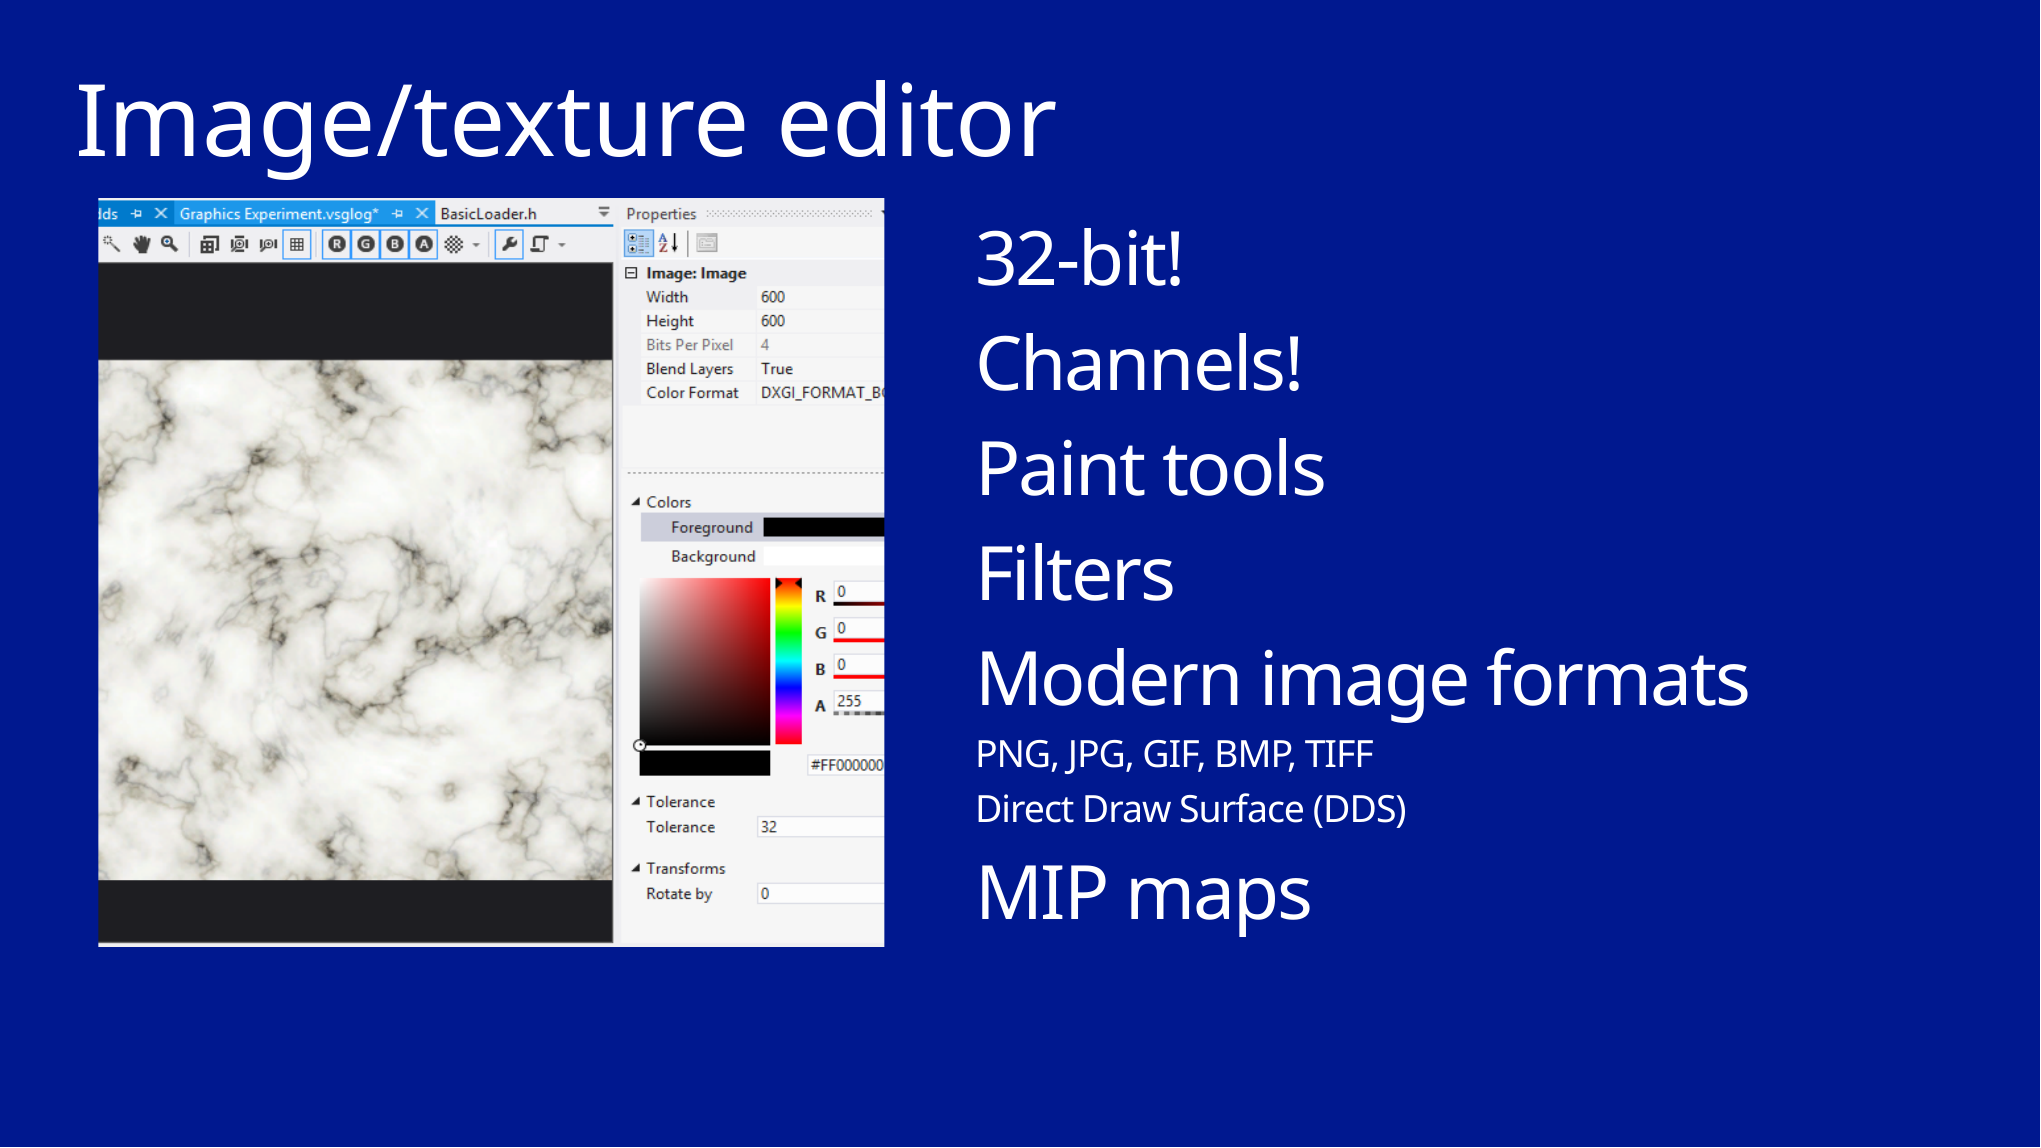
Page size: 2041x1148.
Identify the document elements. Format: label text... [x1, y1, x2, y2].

picture [98, 198, 885, 947]
title Image/texture editor [45, 48, 1996, 199]
list 32-bit! Channels! Paint tools Filters Modern image formats PNG, JPG, GIF, BMP, TIFF Direct Draw Surface (DDS) MIP maps [945, 497, 1846, 648]
